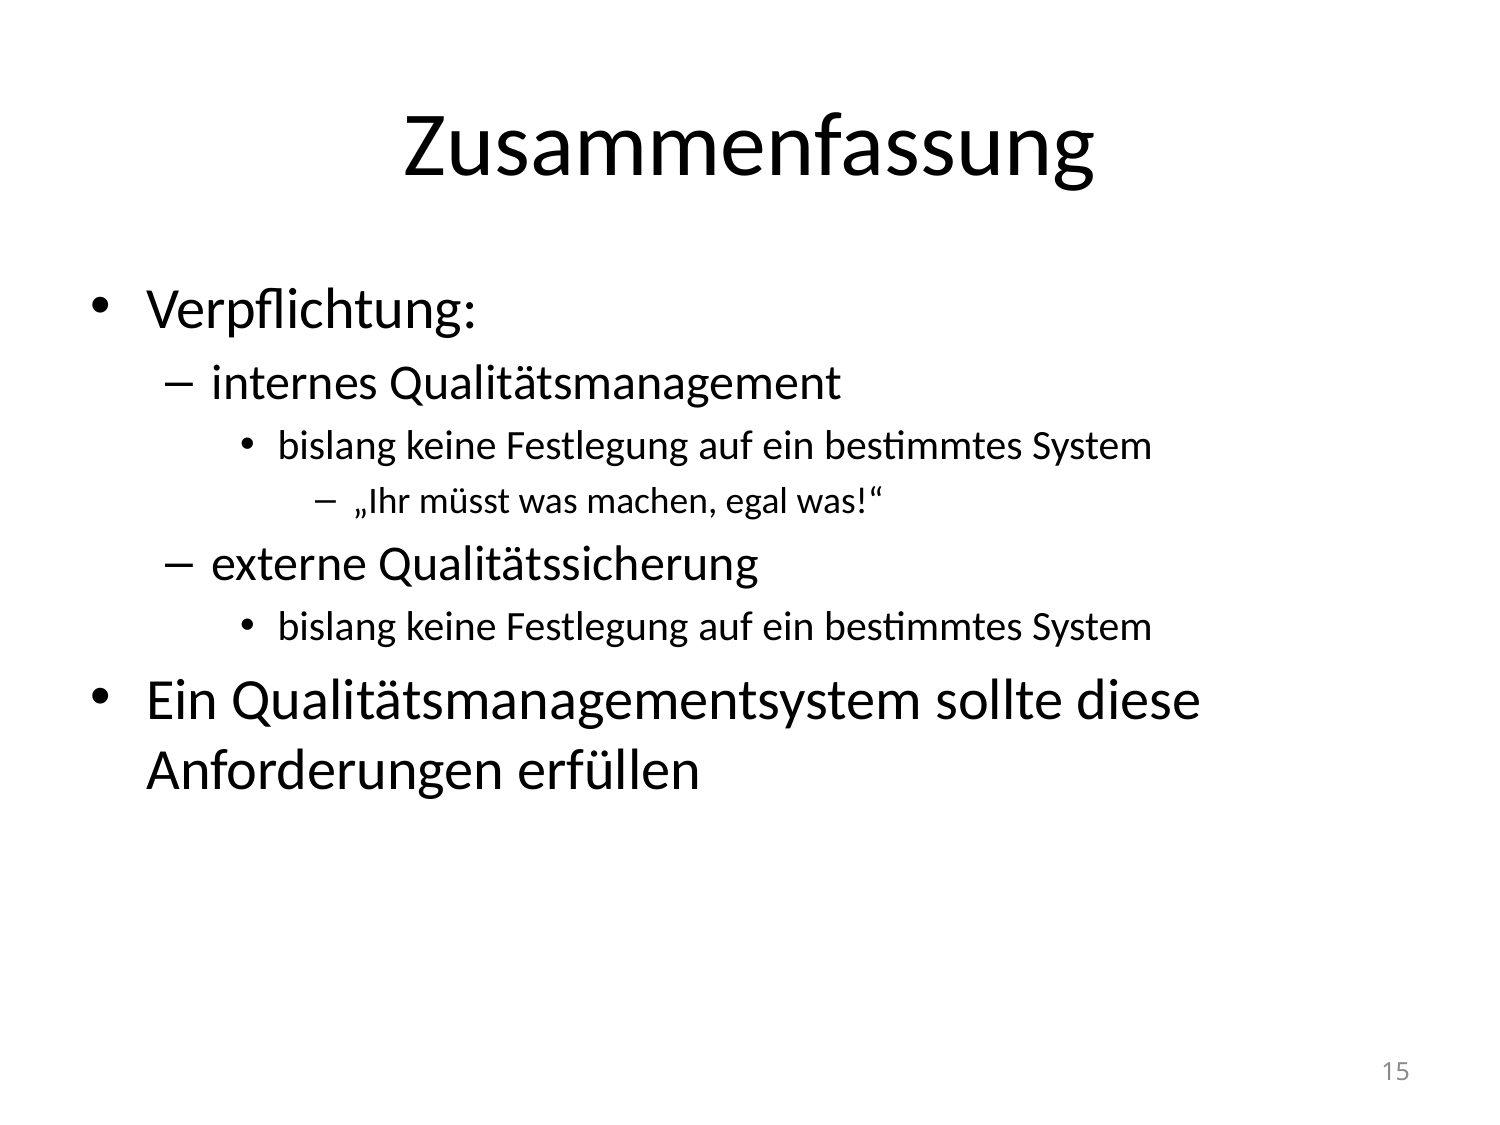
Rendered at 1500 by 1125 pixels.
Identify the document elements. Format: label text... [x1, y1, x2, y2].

title Zusammenfassung [75, 45, 1425, 233]
list Verpflichtung: internes Qualitätsmanagement bislang keine Festlegung auf ein bestimmtes System „Ihr müsst was machen, egal was!“ externe Qualitätssicherung bislang keine Festlegung auf ein bestimmtes System Ein Qualitätsmanagementsystem sollte diese Anforderungen erfüllen [75, 262, 1425, 1005]
slide_number 15 [1074, 1042, 1425, 1103]
